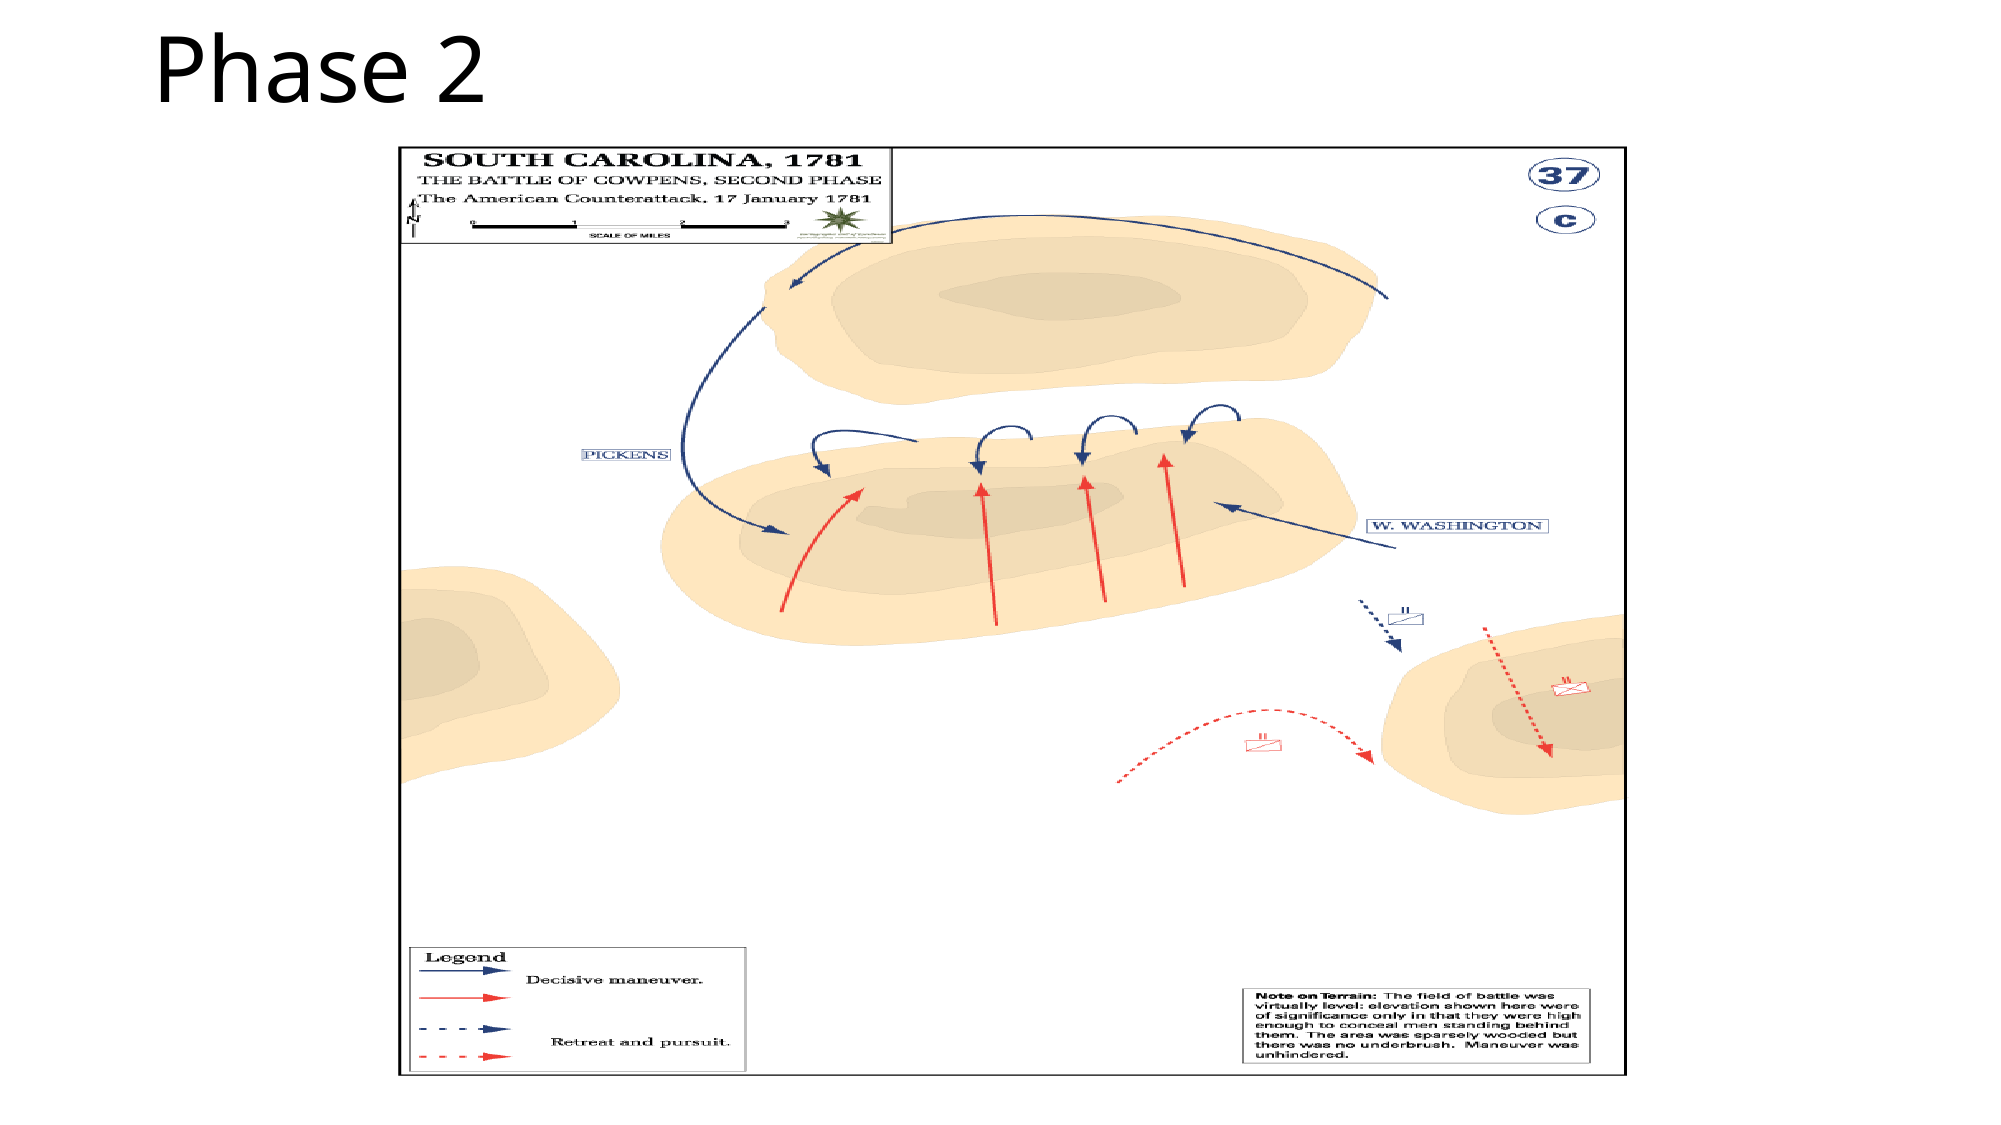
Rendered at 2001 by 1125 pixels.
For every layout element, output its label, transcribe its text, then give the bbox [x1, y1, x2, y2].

title Phase 2 [137, 22, 1863, 123]
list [397, 146, 1629, 1077]
